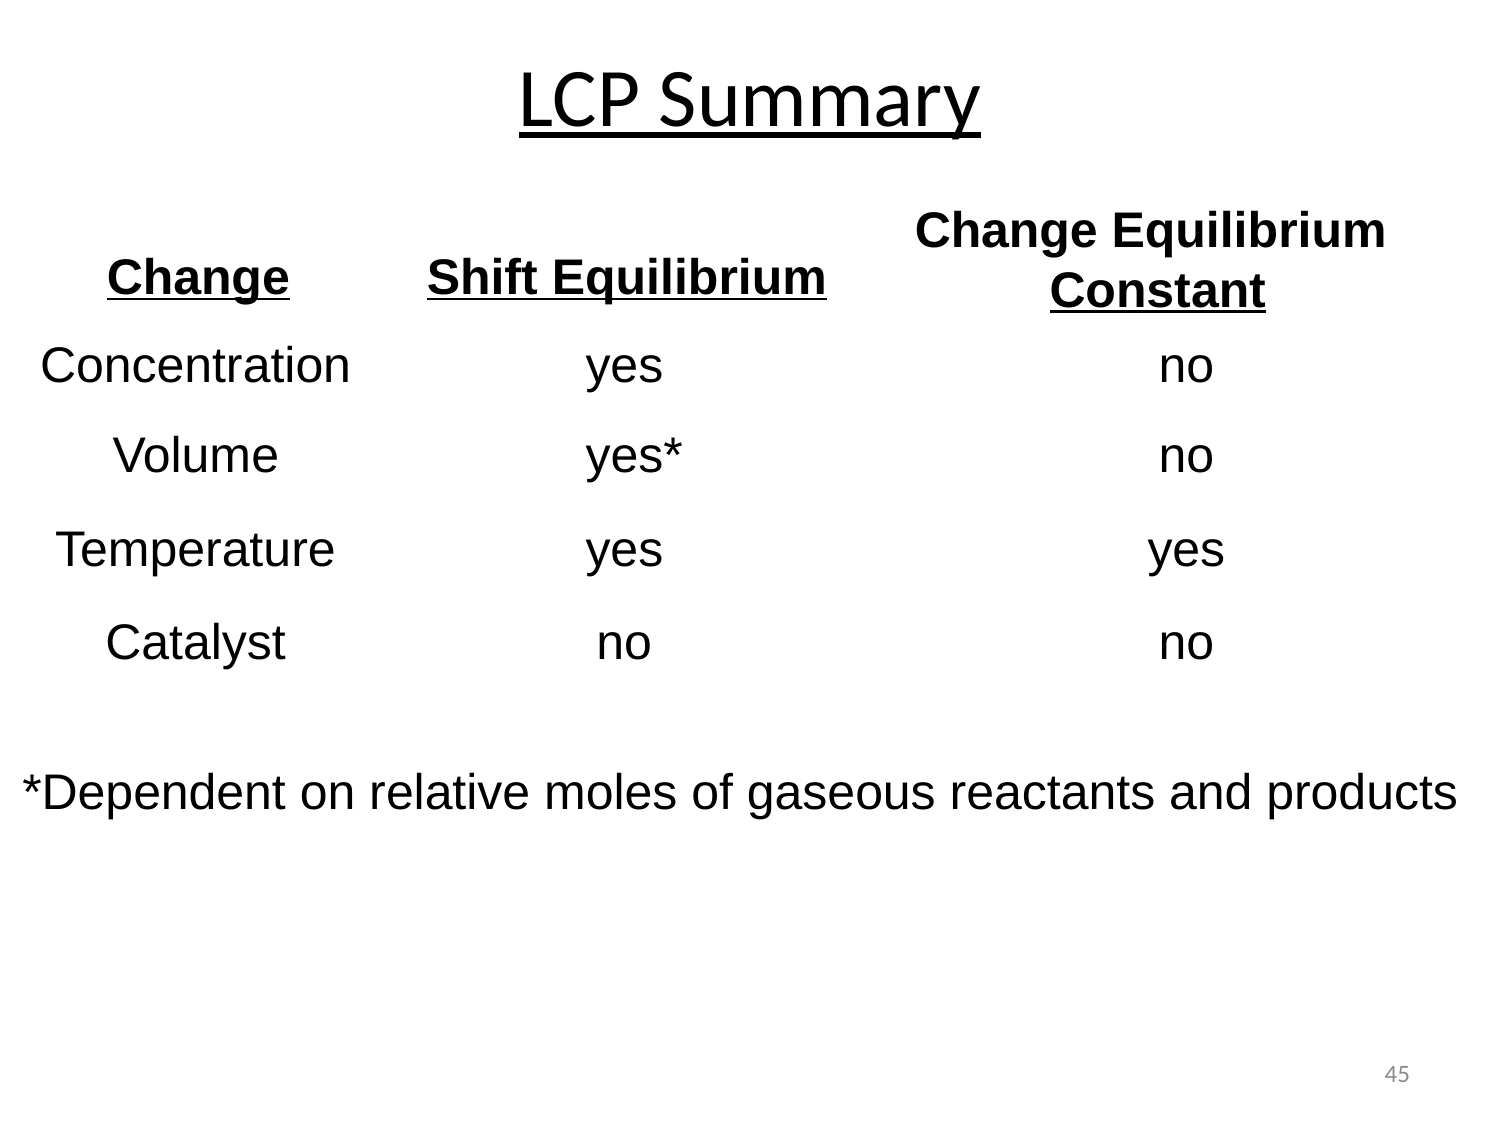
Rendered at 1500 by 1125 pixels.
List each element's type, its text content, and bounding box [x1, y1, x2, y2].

text_box yes* [570, 414, 698, 490]
text_box no [1143, 602, 1229, 678]
text_box yes [570, 333, 679, 400]
slide_number 45 [1074, 1042, 1425, 1103]
text_box Temperature [40, 508, 351, 584]
text_box no [581, 602, 667, 678]
text_box yes [570, 508, 679, 584]
text_box no [1143, 414, 1229, 490]
text_box Catalyst [90, 602, 301, 678]
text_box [91, 189, 1402, 326]
text_box Volume [97, 414, 294, 490]
text_box yes [1132, 508, 1241, 584]
text_box Concentration [25, 324, 367, 400]
text_box no [1143, 333, 1229, 400]
text_box *Dependent on relative moles of gaseous reactants and products [7, 752, 1475, 828]
text_box LCP Summary [74, 0, 1425, 188]
